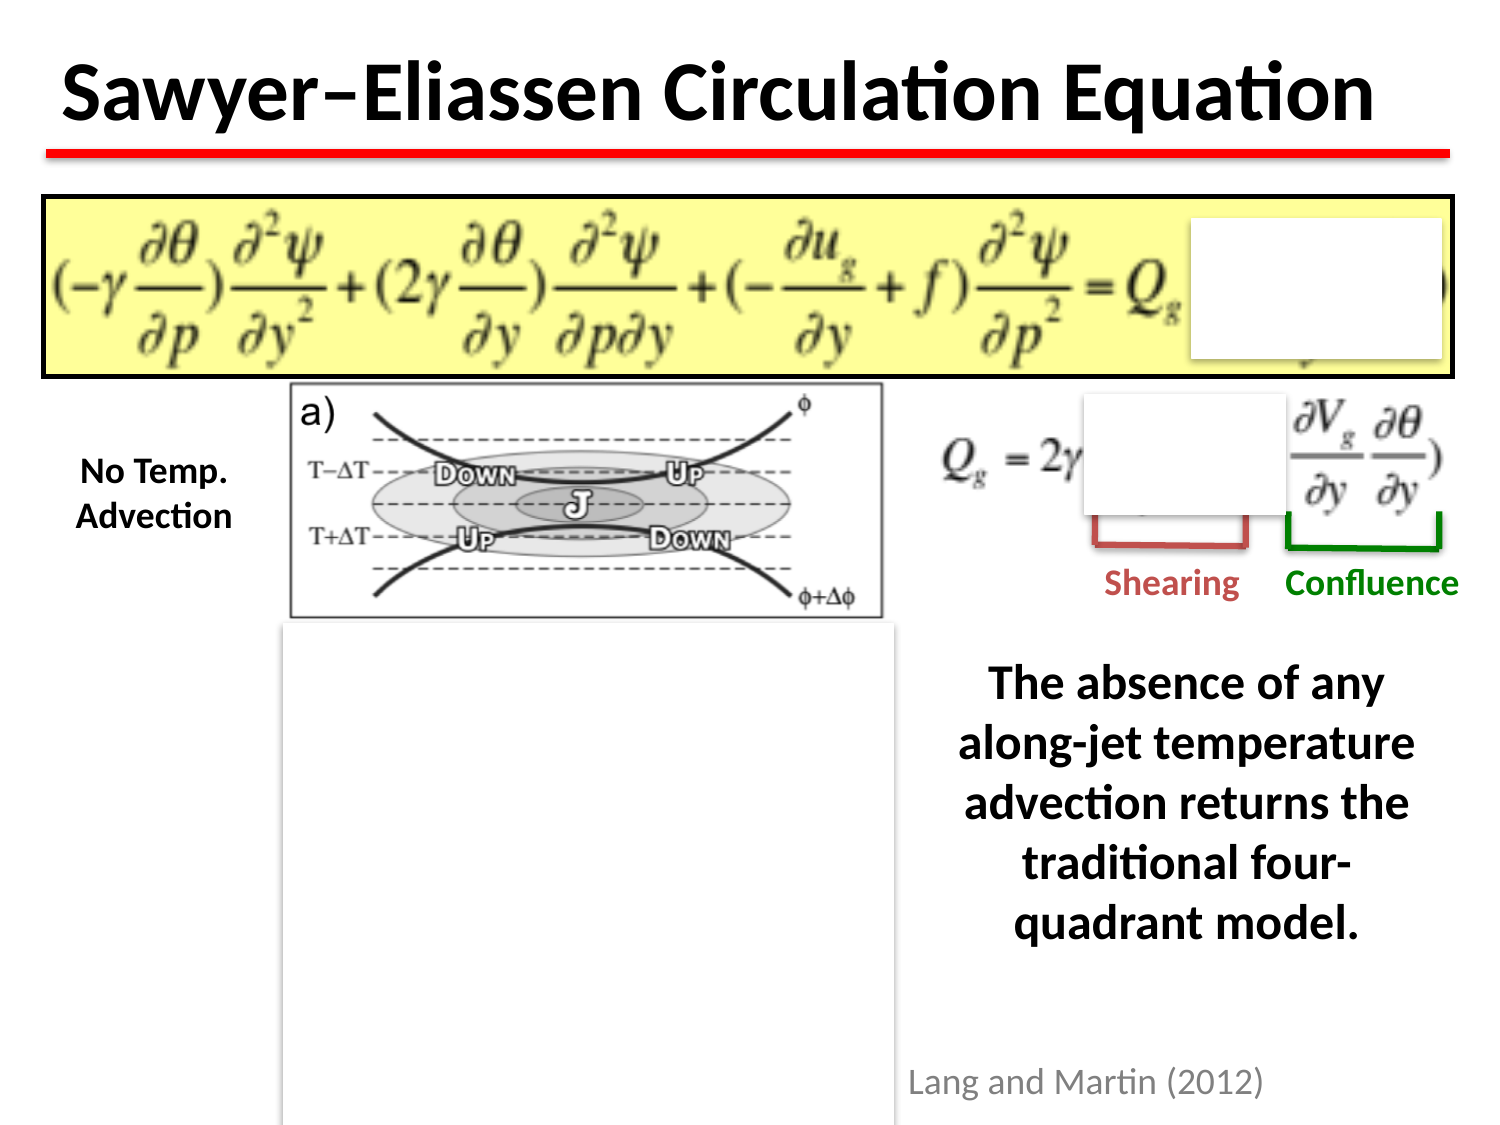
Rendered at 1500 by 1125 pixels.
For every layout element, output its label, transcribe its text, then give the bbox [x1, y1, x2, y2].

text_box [45, 198, 1450, 375]
picture [284, 375, 896, 1125]
text_box Confluence [1270, 550, 1500, 610]
text_box Lang and Martin (2012) [901, 1049, 1321, 1110]
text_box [935, 391, 1447, 521]
title Sawyer–Eliassen Circulation Equation [46, 26, 1397, 147]
text_box The absence of any along-jet temperature advection returns the traditional four-quadrant model. [942, 642, 1432, 958]
text_box No Temp. Advection [44, 438, 264, 543]
text_box Shearing [1089, 550, 1270, 610]
